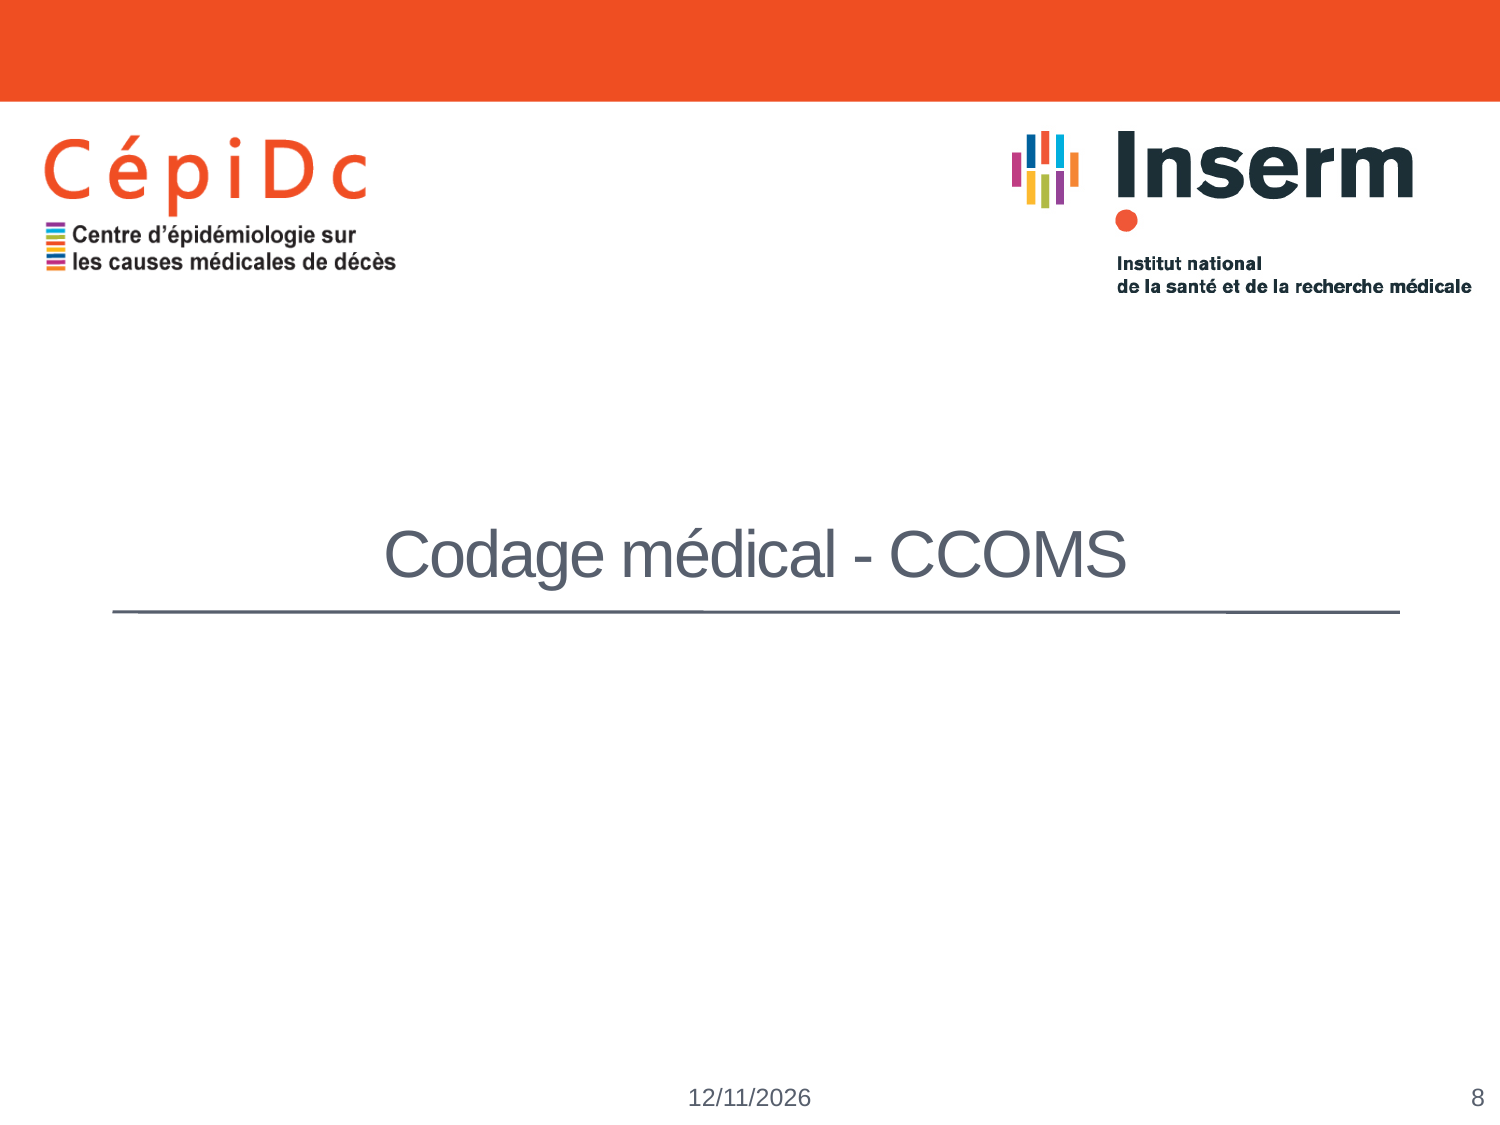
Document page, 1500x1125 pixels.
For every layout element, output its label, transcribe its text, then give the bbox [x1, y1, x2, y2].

title Codage médical - CCOMS [112, 326, 1400, 598]
picture [1008, 125, 1477, 300]
picture [41, 127, 396, 279]
